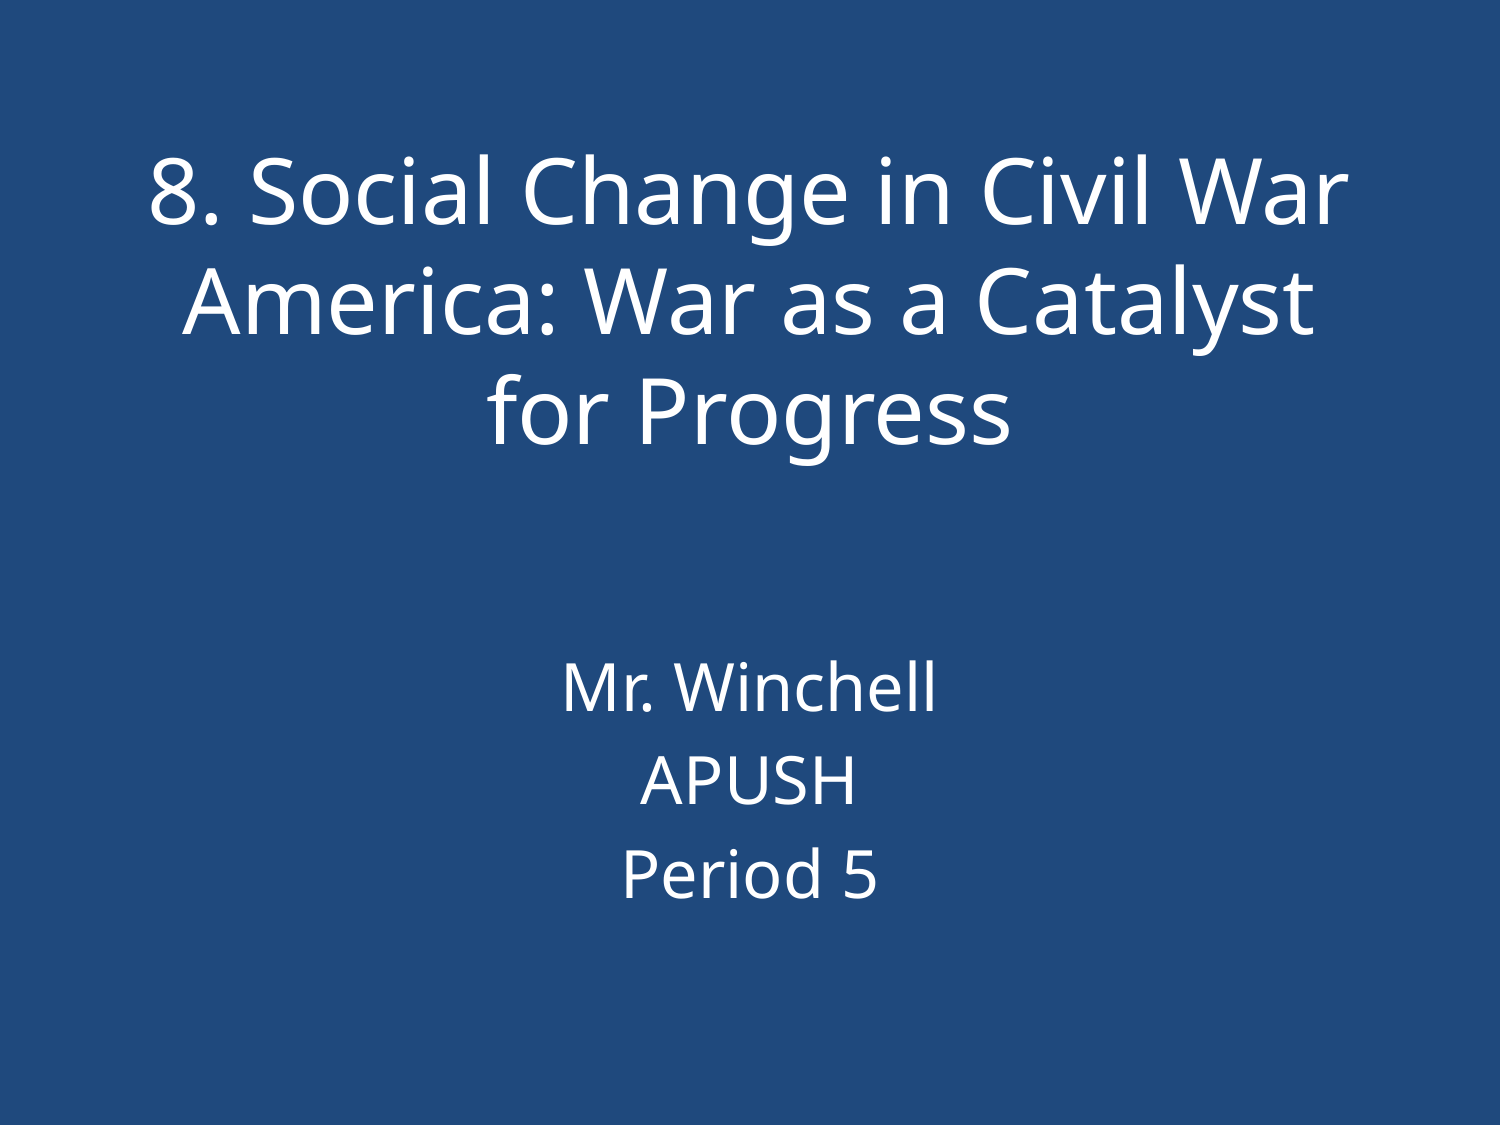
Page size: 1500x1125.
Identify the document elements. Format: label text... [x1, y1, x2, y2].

subtitle Mr. Winchell APUSH Period 5 [225, 637, 1275, 925]
title 8. Social Change in Civil War America: War as a Catalyst for Progress [112, 107, 1388, 489]
